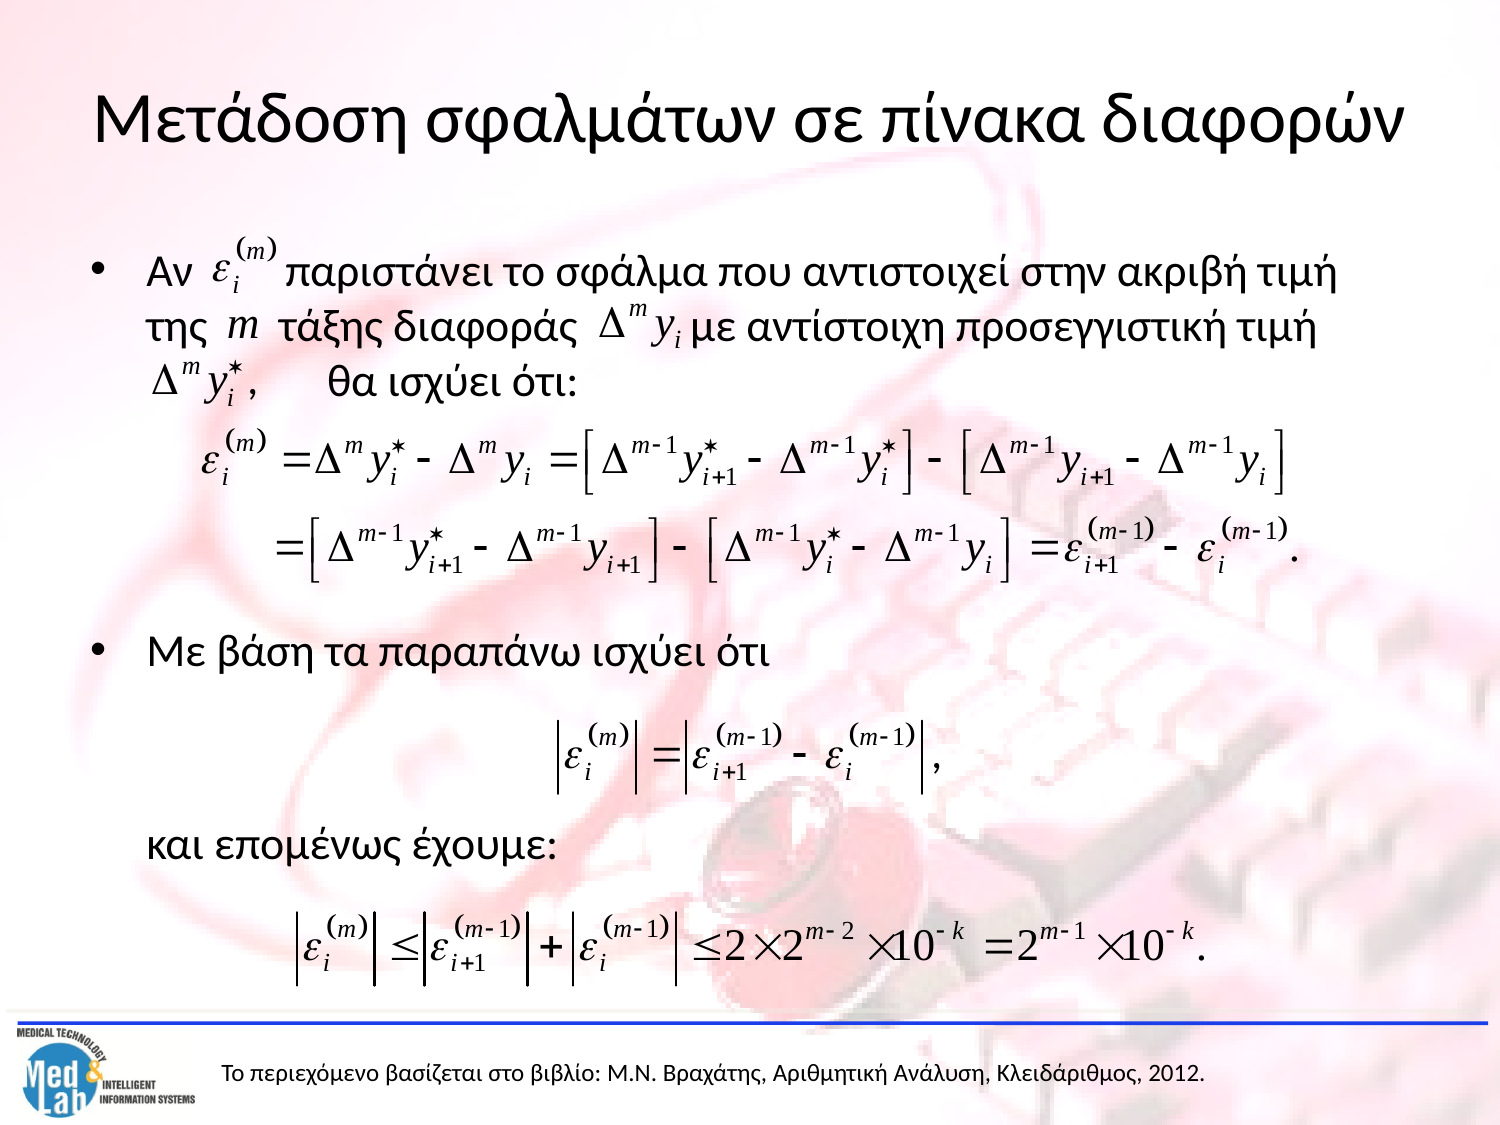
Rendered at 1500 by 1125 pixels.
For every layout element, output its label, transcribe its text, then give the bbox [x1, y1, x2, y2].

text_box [549, 711, 951, 803]
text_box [591, 287, 691, 360]
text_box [288, 903, 1212, 995]
picture [17, 1028, 195, 1118]
list Αν παριστάνει το σφάλμα που αντιστοιχεί στην ακριβή τιμή της τάξης διαφοράς με αντίστοιχη προσεγγιστική τιμή θα ισχύει ότι: Με βάση τα παραπάνω ισχύει ότι και επομένως έχουμε: [75, 233, 1425, 1012]
title Μετάδοση σφαλμάτων σε πίνακα διαφορών [75, 20, 1425, 208]
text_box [193, 419, 1307, 593]
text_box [219, 308, 270, 349]
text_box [144, 345, 266, 418]
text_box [204, 228, 284, 305]
